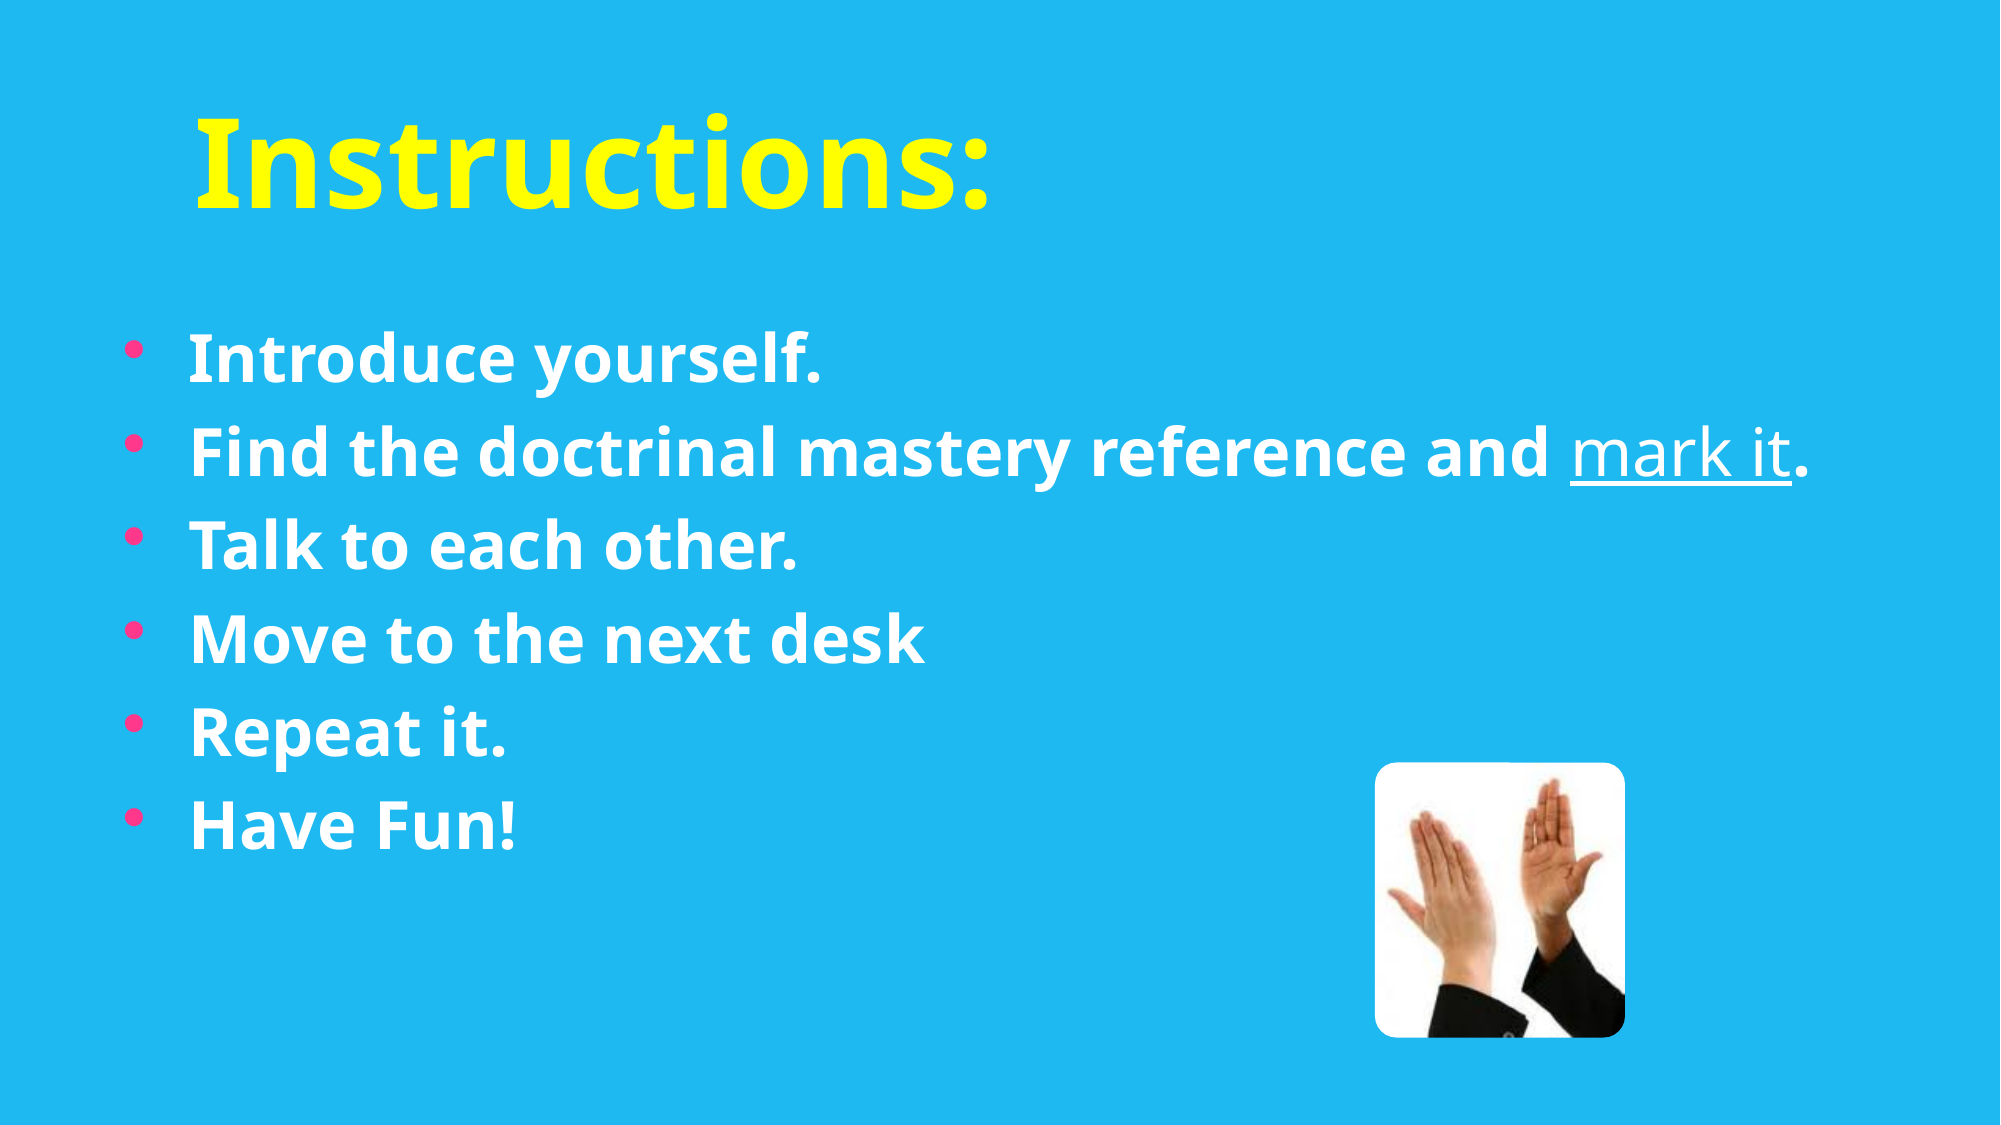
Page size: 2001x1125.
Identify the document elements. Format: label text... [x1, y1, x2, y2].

title Instructions: [99, 43, 1900, 274]
list Introduce yourself. Find the doctrinal mastery reference and mark it. Talk to each other. Move to the next desk Repeat it. Have Fun! [99, 308, 1900, 1059]
picture [1374, 762, 1626, 1038]
